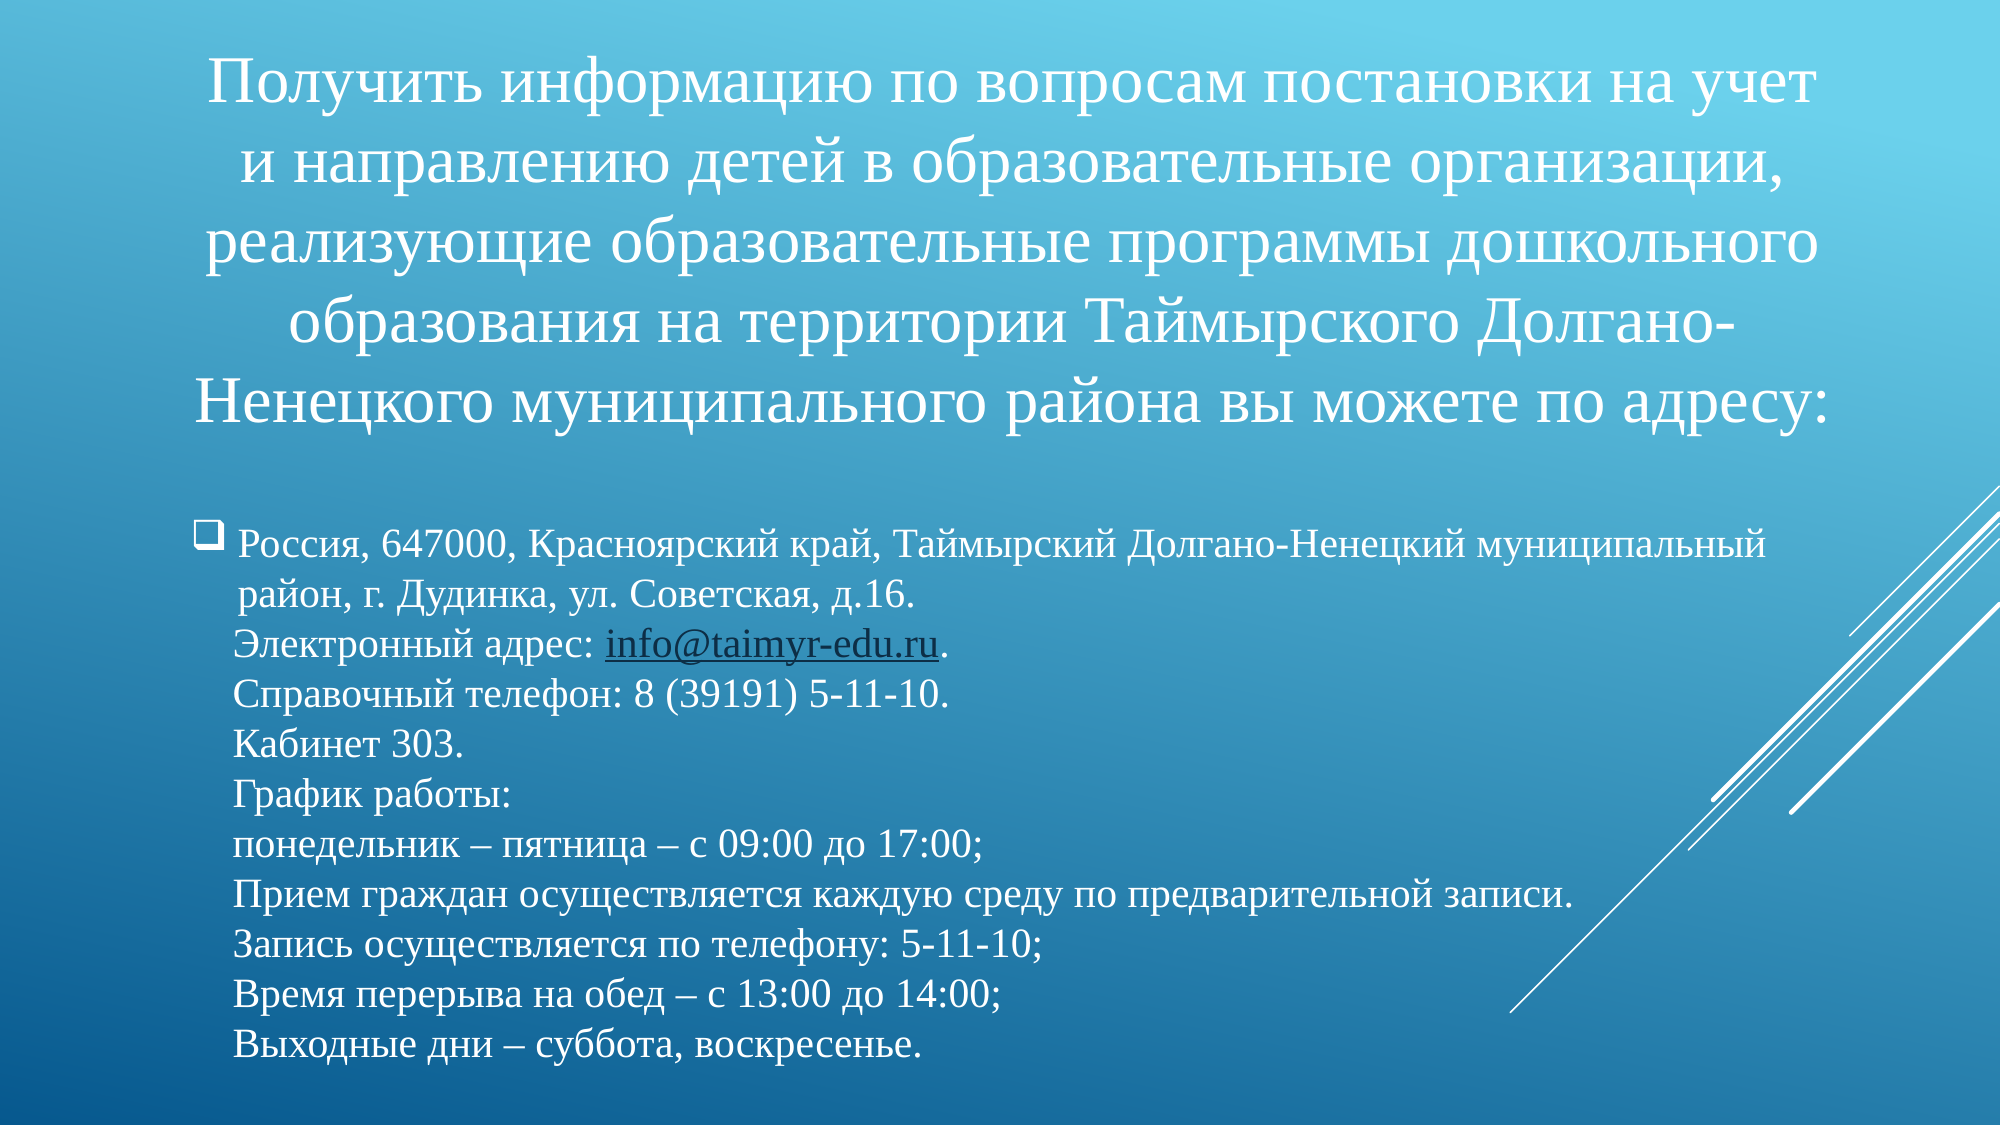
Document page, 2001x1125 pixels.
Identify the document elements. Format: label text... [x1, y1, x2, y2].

text_box Получить информацию по вопросам постановки на учет и направлению детей в образовательные организации, реализующие образовательные программы дошкольного образования на территории Таймырского Долгано-Ненецкого муниципального района вы можете по адресу: Россия, 647000, Красноярский край, Таймырский Долгано-Ненецкий муниципальный район, г. Дудинка, ул. Советская, д.16. Электронный адрес: info@taimyr-edu.ru. Справочный телефон: 8 (39191) 5-11-10. Кабинет 303. График работы: понедельник – пятница – с 09:00 до 17:00; Прием граждан осуществляется каждую среду по предварительной записи. Запись осуществляется по телефону: 5-11-10; Время перерыва на обед – с 13:00 до 14:00; Выходные дни – суббота, воскресенье. [175, 28, 1852, 1074]
